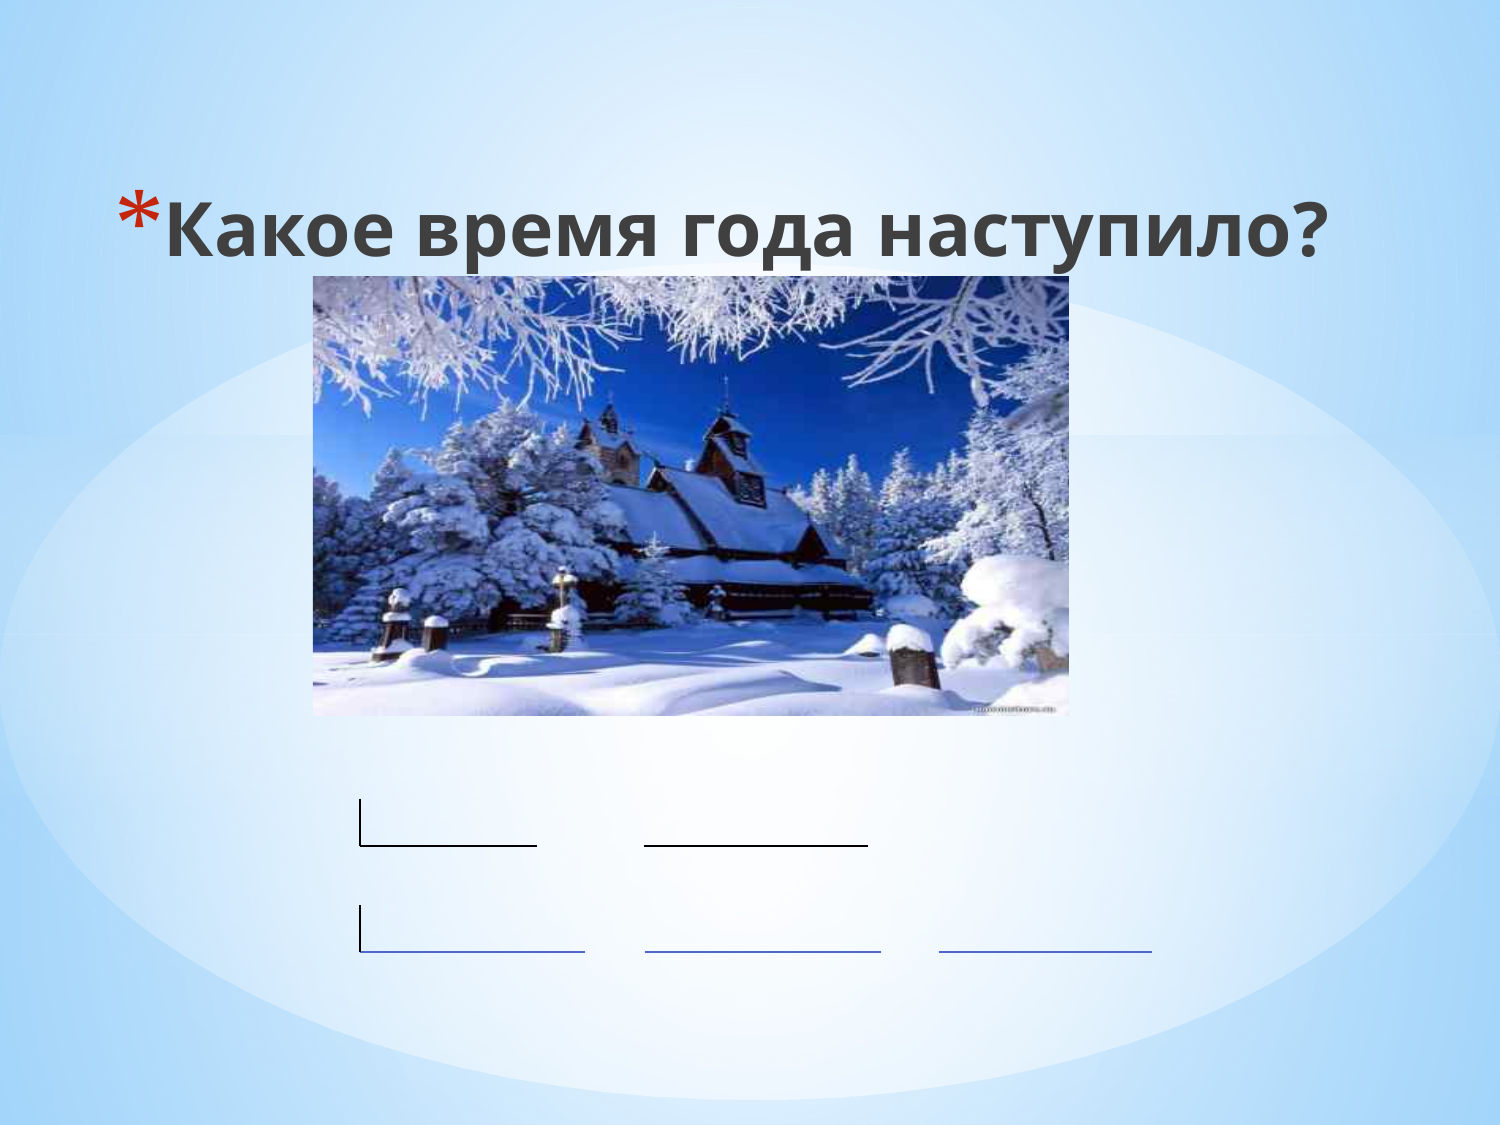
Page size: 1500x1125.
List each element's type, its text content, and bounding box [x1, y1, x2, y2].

list Какое время года наступило? [100, 30, 1388, 279]
picture [312, 276, 1070, 717]
